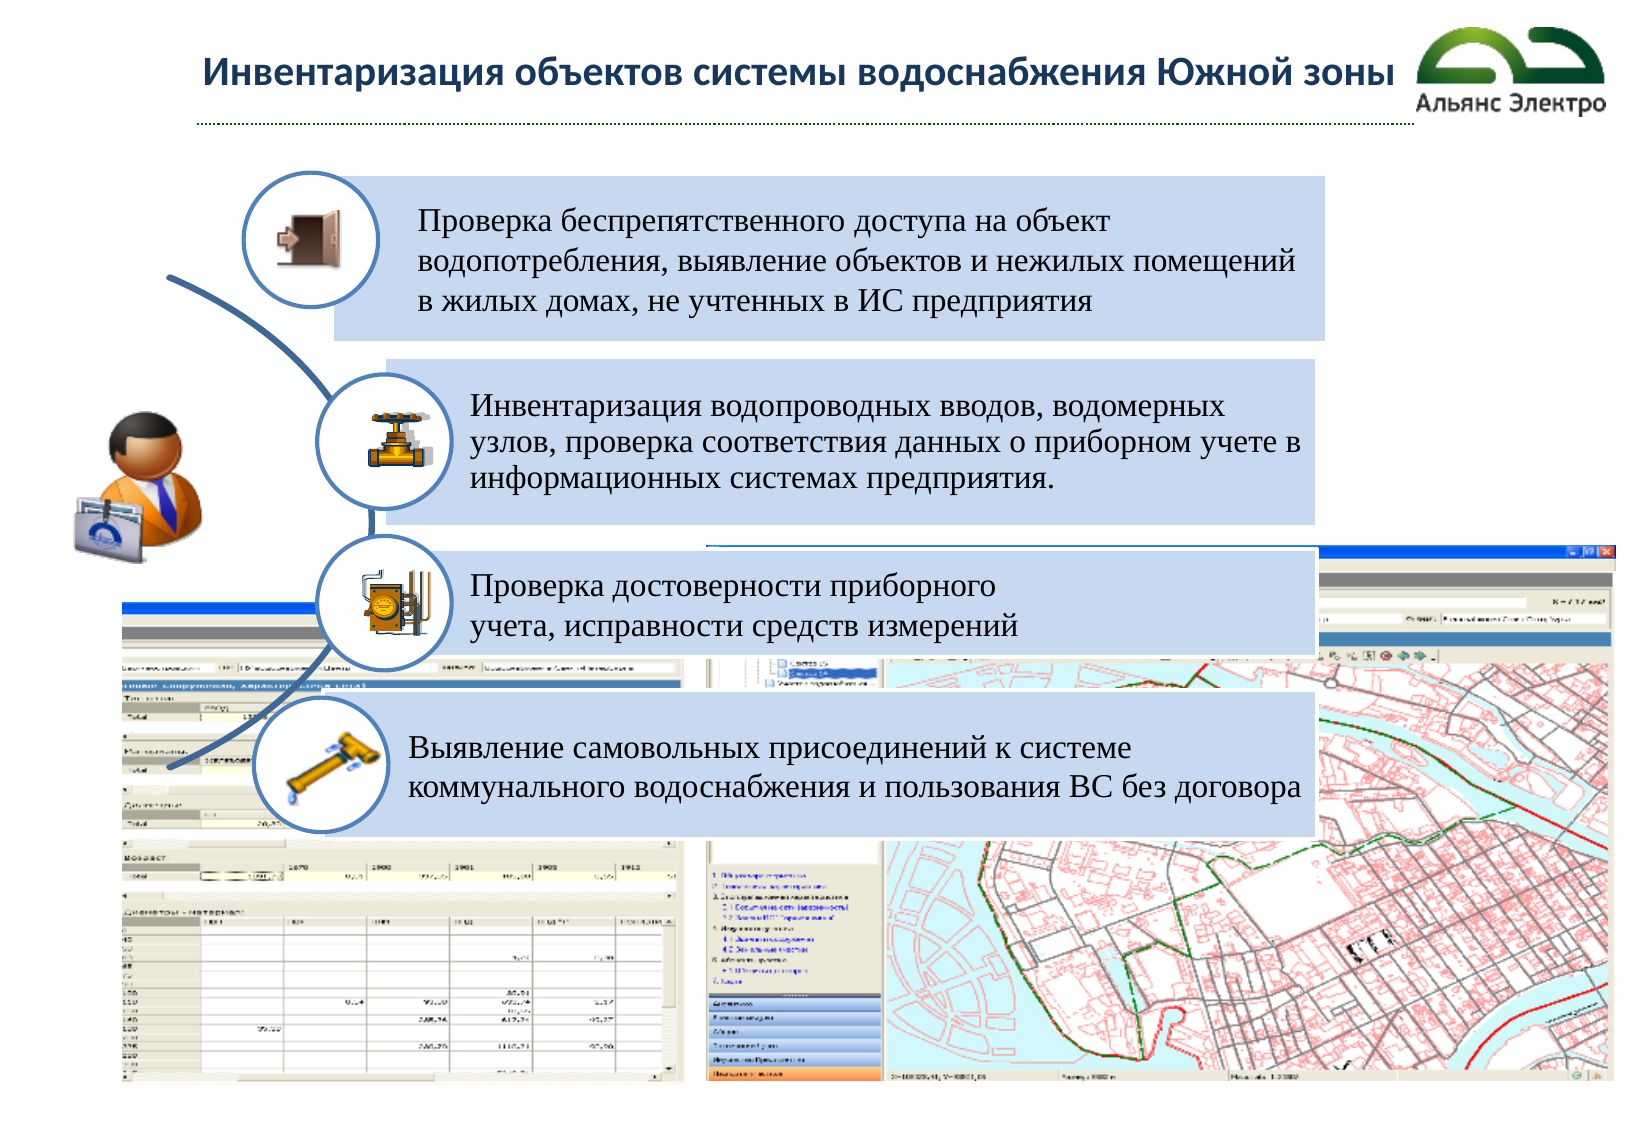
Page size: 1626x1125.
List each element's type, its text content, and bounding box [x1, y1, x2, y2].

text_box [196, 26, 1607, 126]
picture [276, 210, 342, 271]
picture [362, 568, 432, 637]
text_box Инвентаризация объектов системы водоснабжения Южной зоны [147, 0, 1453, 138]
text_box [243, 172, 1328, 873]
picture [367, 411, 434, 468]
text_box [121, 544, 1617, 1085]
picture [285, 730, 384, 806]
picture [71, 410, 205, 565]
